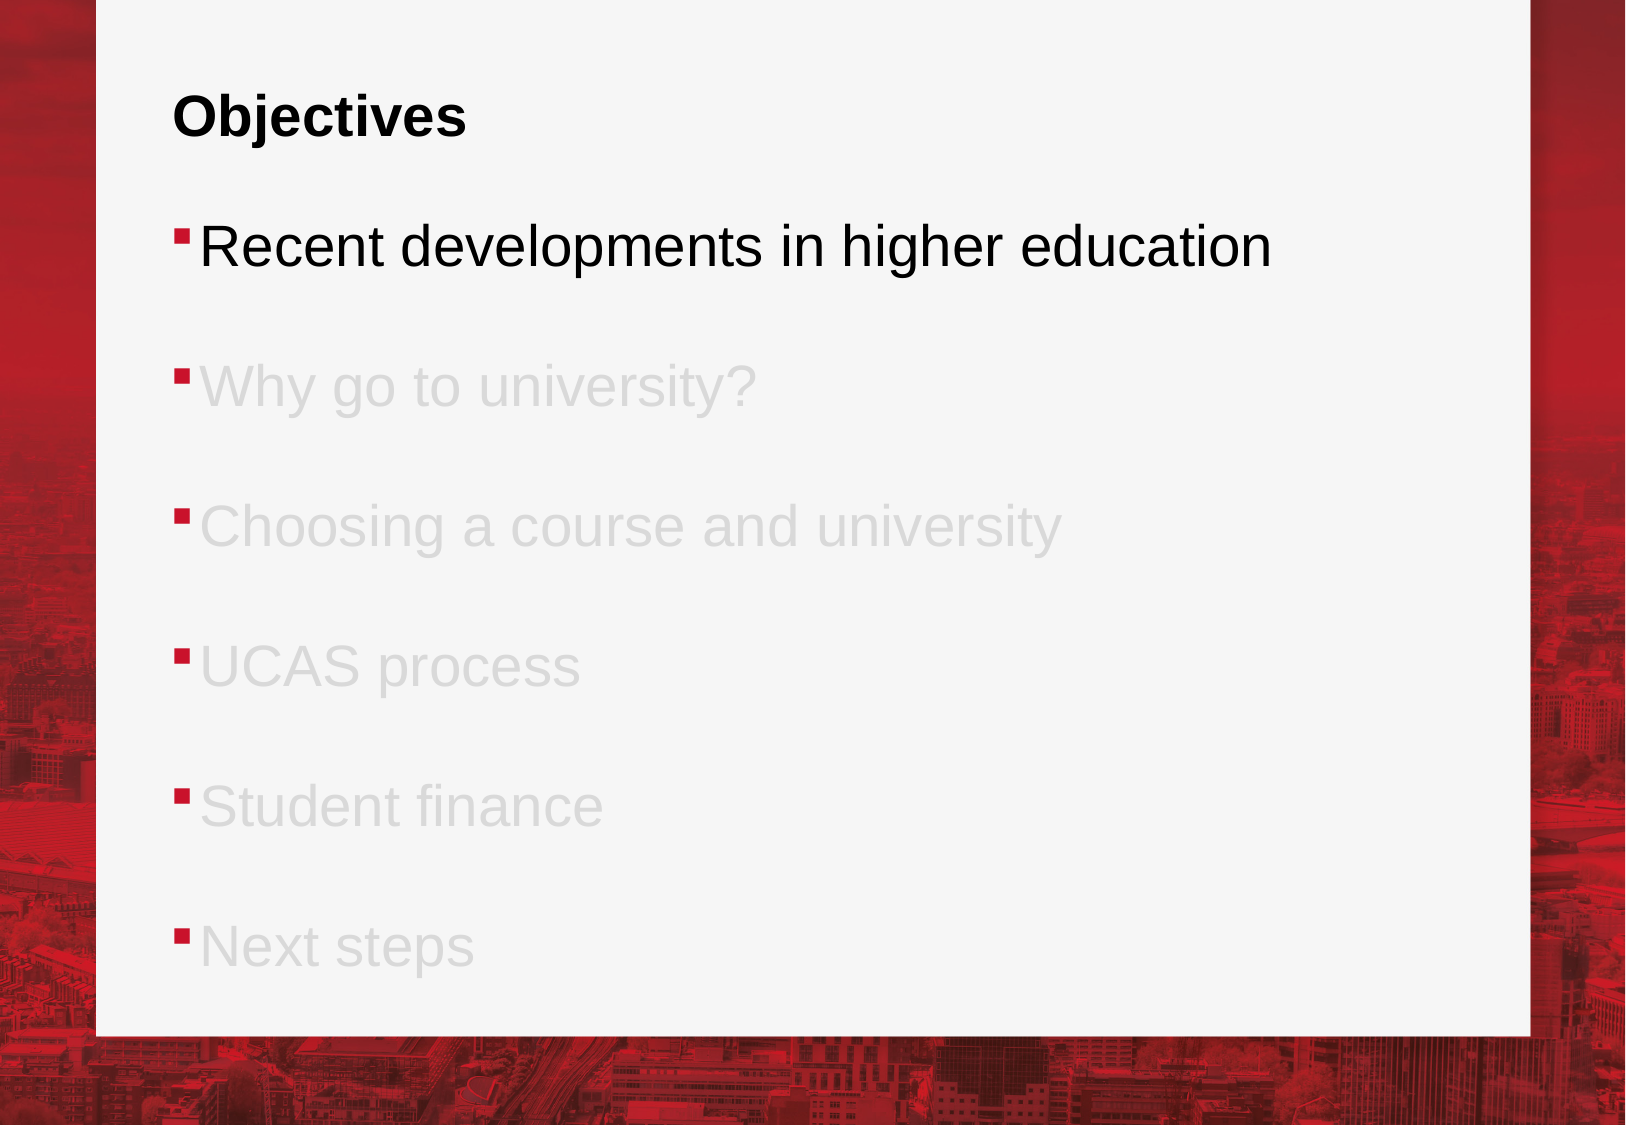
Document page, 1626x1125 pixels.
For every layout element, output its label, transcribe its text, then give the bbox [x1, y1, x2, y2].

picture [0, 0, 1626, 1125]
list Recent developments in higher education Why go to university? Choosing a course and university UCAS process Student finance Next steps [170, 208, 1450, 941]
title Objectives [172, 78, 1453, 238]
